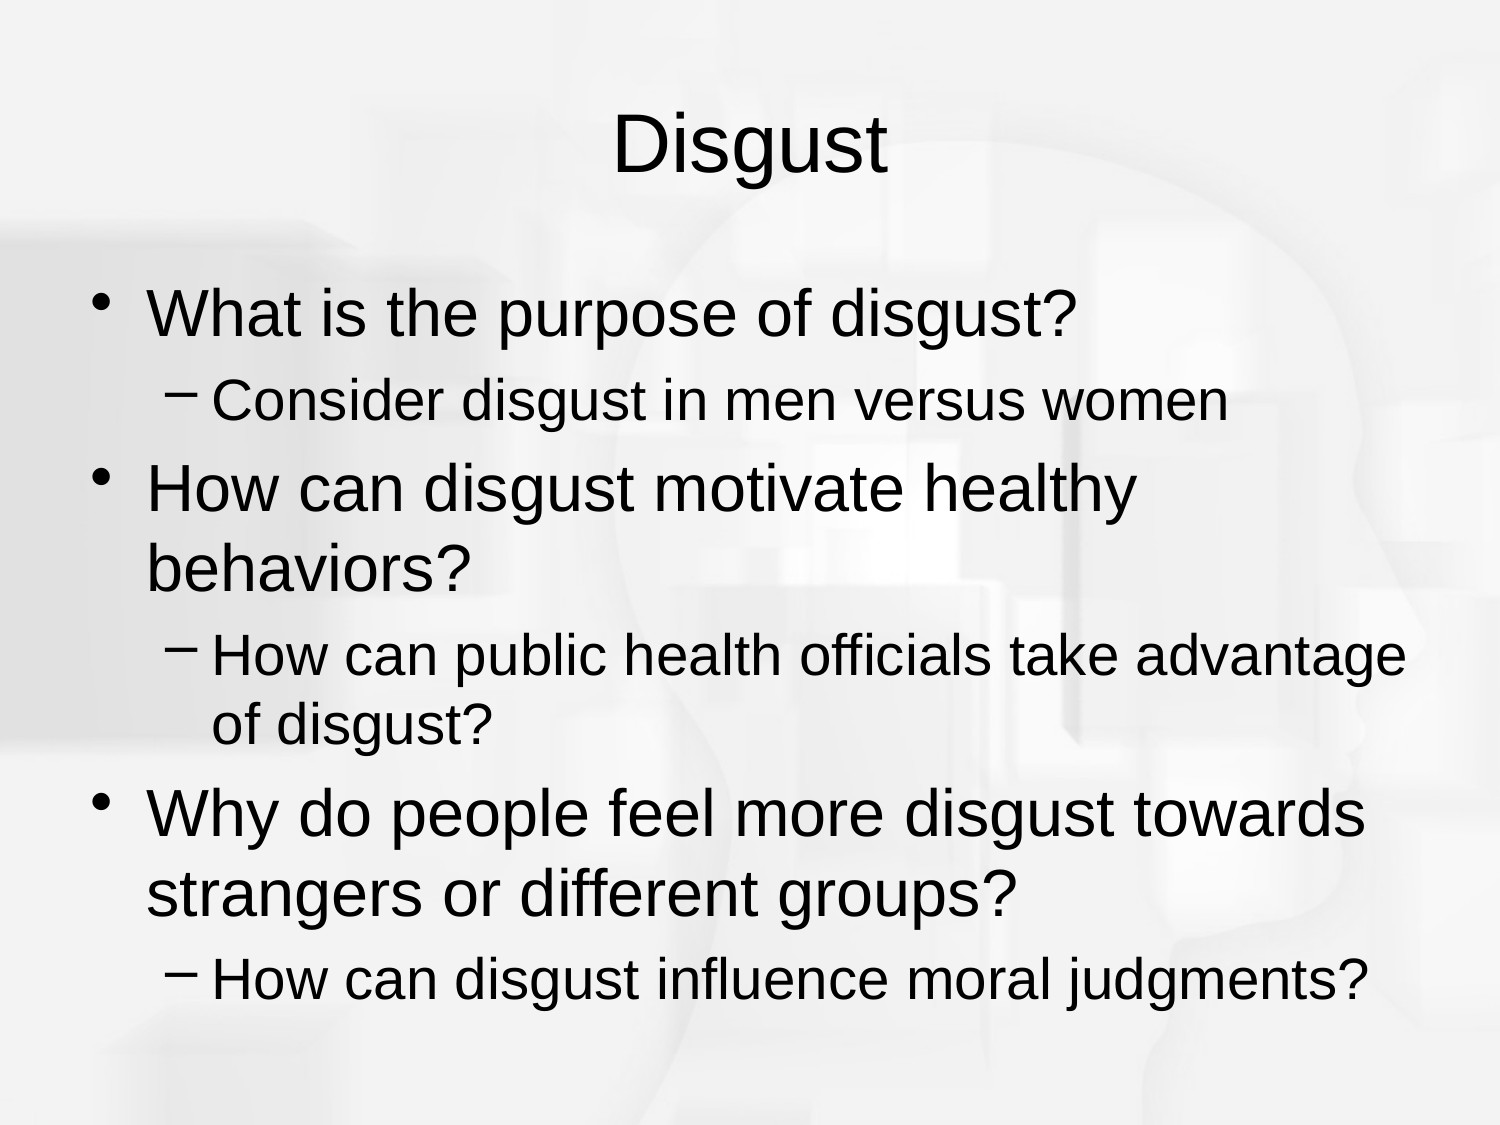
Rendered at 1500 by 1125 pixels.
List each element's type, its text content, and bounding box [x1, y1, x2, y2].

picture [0, 0, 1500, 1125]
list What is the purpose of disgust? Consider disgust in men versus women How can disgust motivate healthy behaviors? How can public health officials take advantage of disgust? Why do people feel more disgust towards strangers or different groups? How can disgust influence moral judgments? [75, 262, 1425, 1005]
title Disgust [75, 45, 1425, 233]
